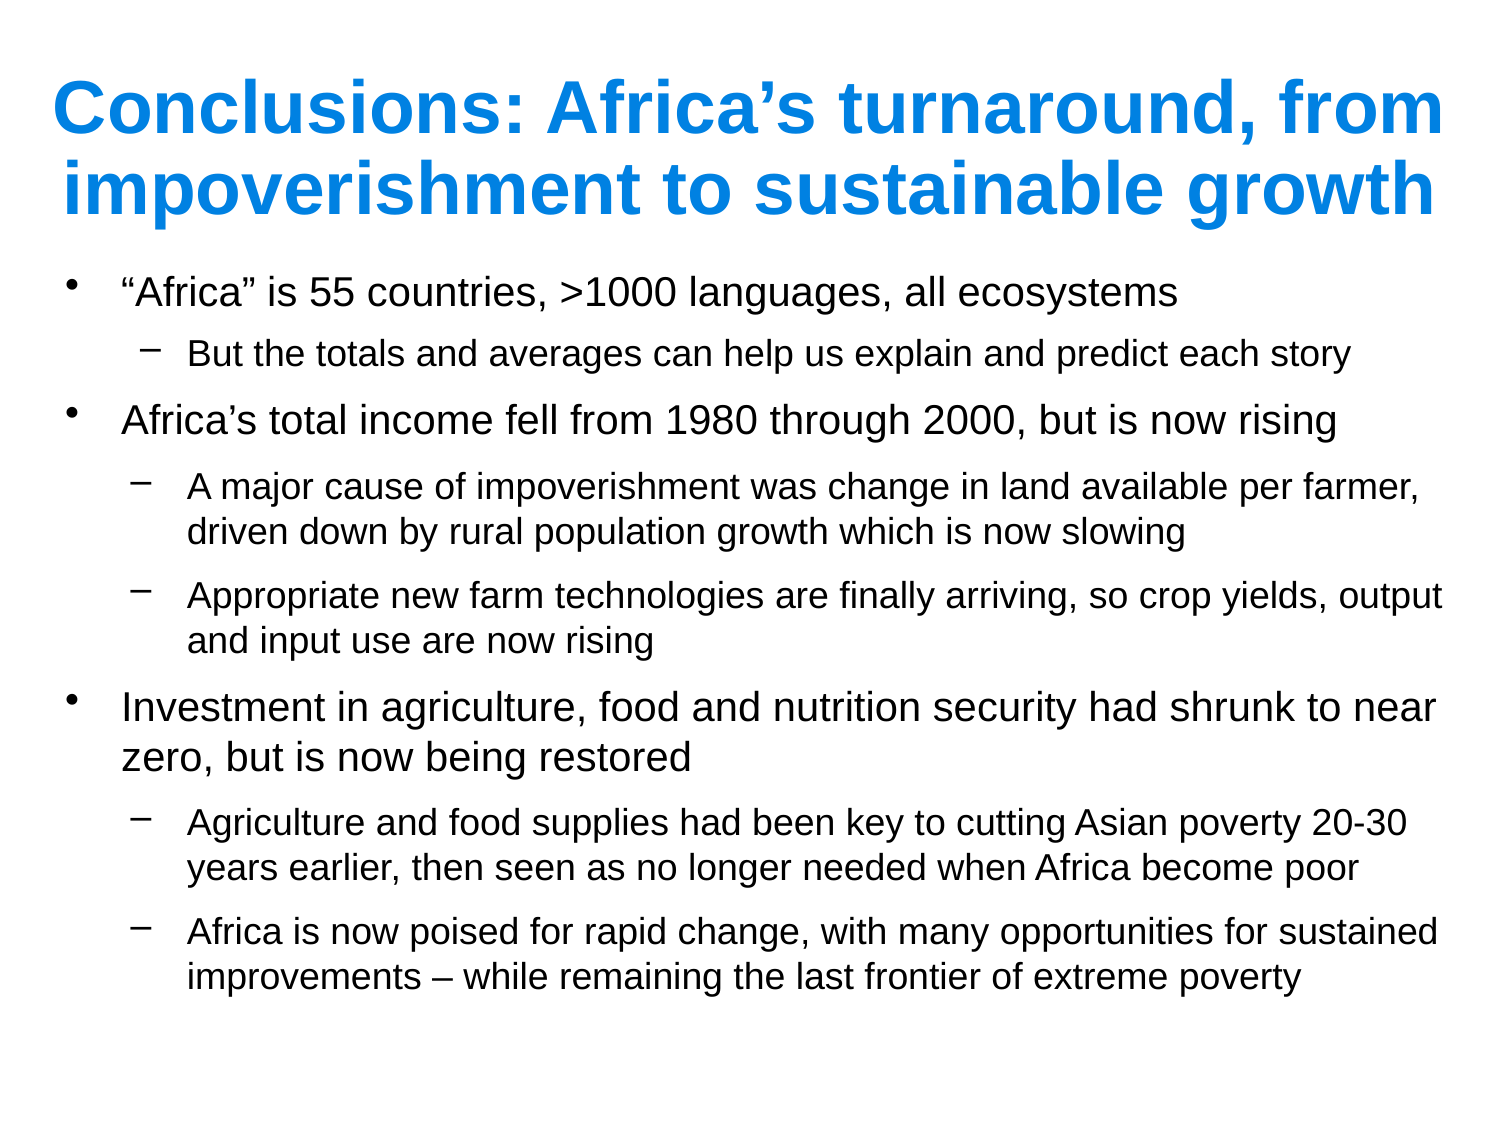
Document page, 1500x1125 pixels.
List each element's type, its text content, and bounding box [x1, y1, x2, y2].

list “Africa” is 55 countries, >1000 languages, all ecosystems But the totals and averages can help us explain and predict each story Africa’s total income fell from 1980 through 2000, but is now rising A major cause of impoverishment was change in land available per farmer, driven down by rural population growth which is now slowing Appropriate new farm technologies are finally arriving, so crop yields, output and input use are now rising Investment in agriculture, food and nutrition security had shrunk to near zero, but is now being restored Agriculture and food supplies had been key to cutting Asian poverty 20-30 years earlier, then seen as no longer needed when Africa become poor Africa is now poised for rapid change, with many opportunities for sustained improvements – while remaining the last frontier of extreme poverty [49, 262, 1476, 1125]
title Conclusions: Africa’s turnaround, from impoverishment to sustainable growth [0, 37, 1500, 263]
